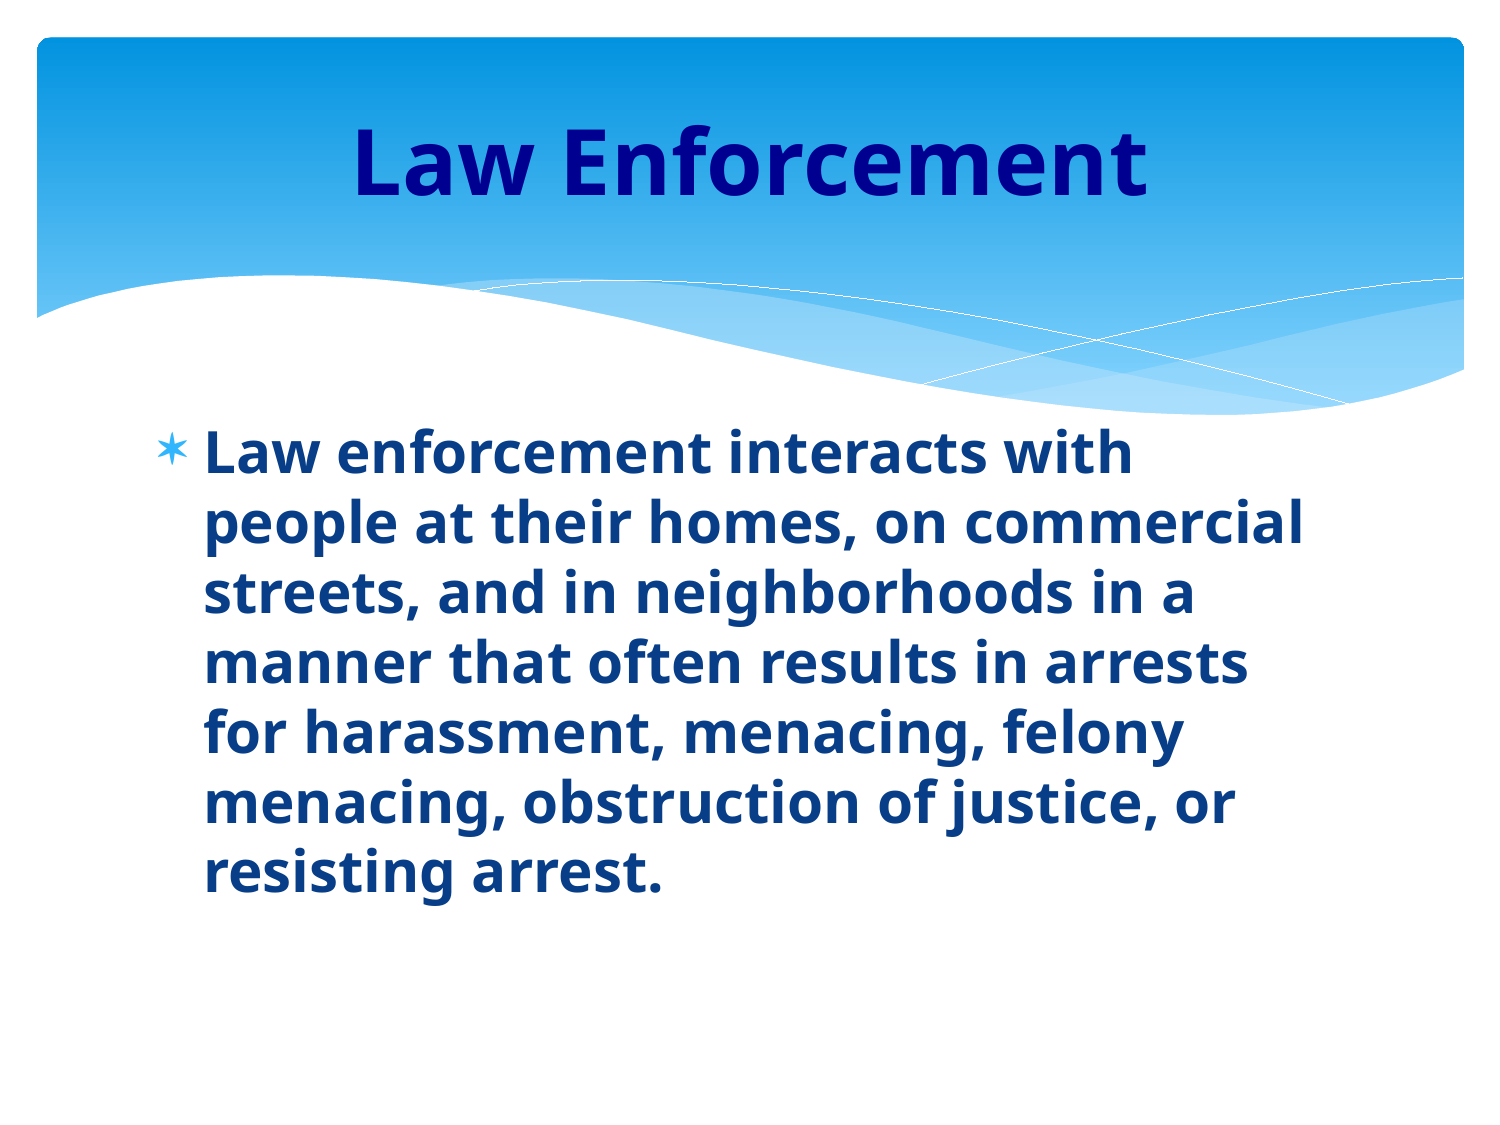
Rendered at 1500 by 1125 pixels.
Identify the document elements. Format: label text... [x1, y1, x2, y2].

list Law enforcement interacts with people at their homes, on commercial streets, and in neighborhoods in a manner that often results in arrests for harassment, menacing, felony menacing, obstruction of justice, or resisting arrest. [143, 408, 1359, 1005]
title Law Enforcement [75, 55, 1425, 261]
